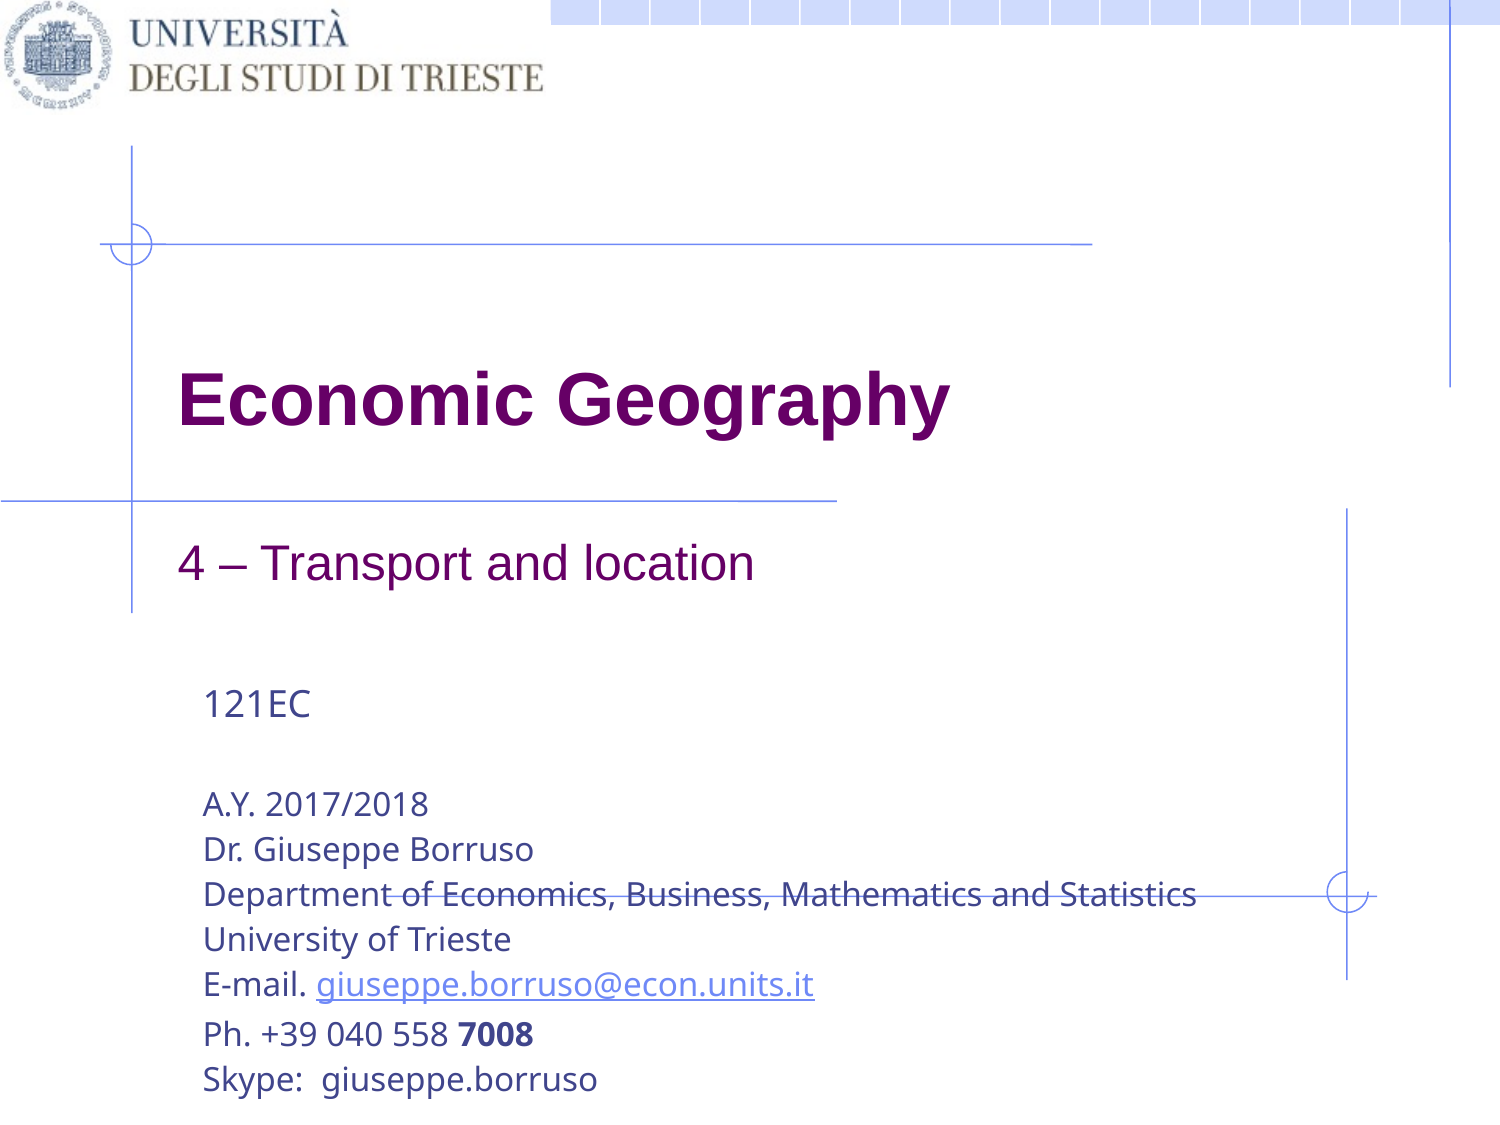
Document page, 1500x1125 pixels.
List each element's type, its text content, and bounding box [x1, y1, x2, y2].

text_box 121EC A.Y. 2017/2018 Dr. Giuseppe Borruso Department of Economics, Business, Mathematics and Statistics University of Trieste E-mail. giuseppe.borruso@econ.units.it Ph. +39 040 558 7008 Skype: giuseppe.borruso [187, 567, 1238, 856]
picture [0, 0, 546, 115]
title Economic Geography 4 – Transport and location [162, 410, 1438, 599]
